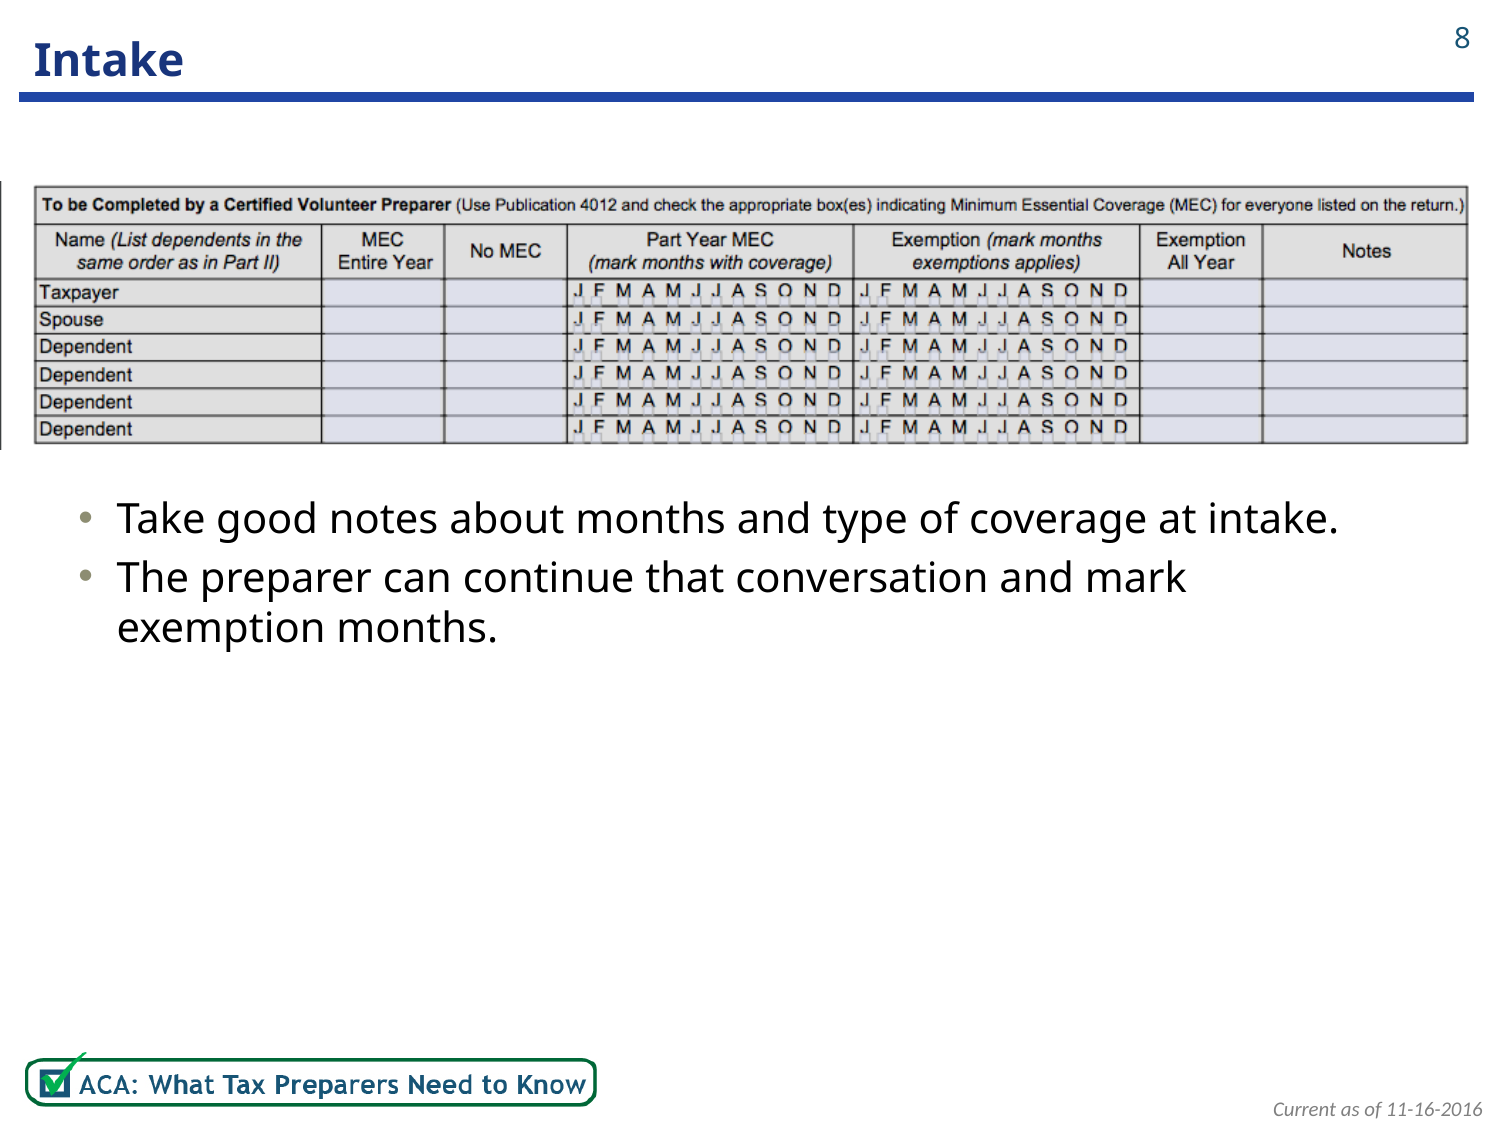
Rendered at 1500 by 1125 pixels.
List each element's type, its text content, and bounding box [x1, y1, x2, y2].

title Intake [18, 15, 1369, 101]
slide_number 8 [1409, 9, 1486, 70]
picture [0, 0, 1500, 1125]
text_box Take good notes about months and type of coverage at intake. The preparer can continue that conversation and mark exemption months. [63, 484, 1414, 804]
